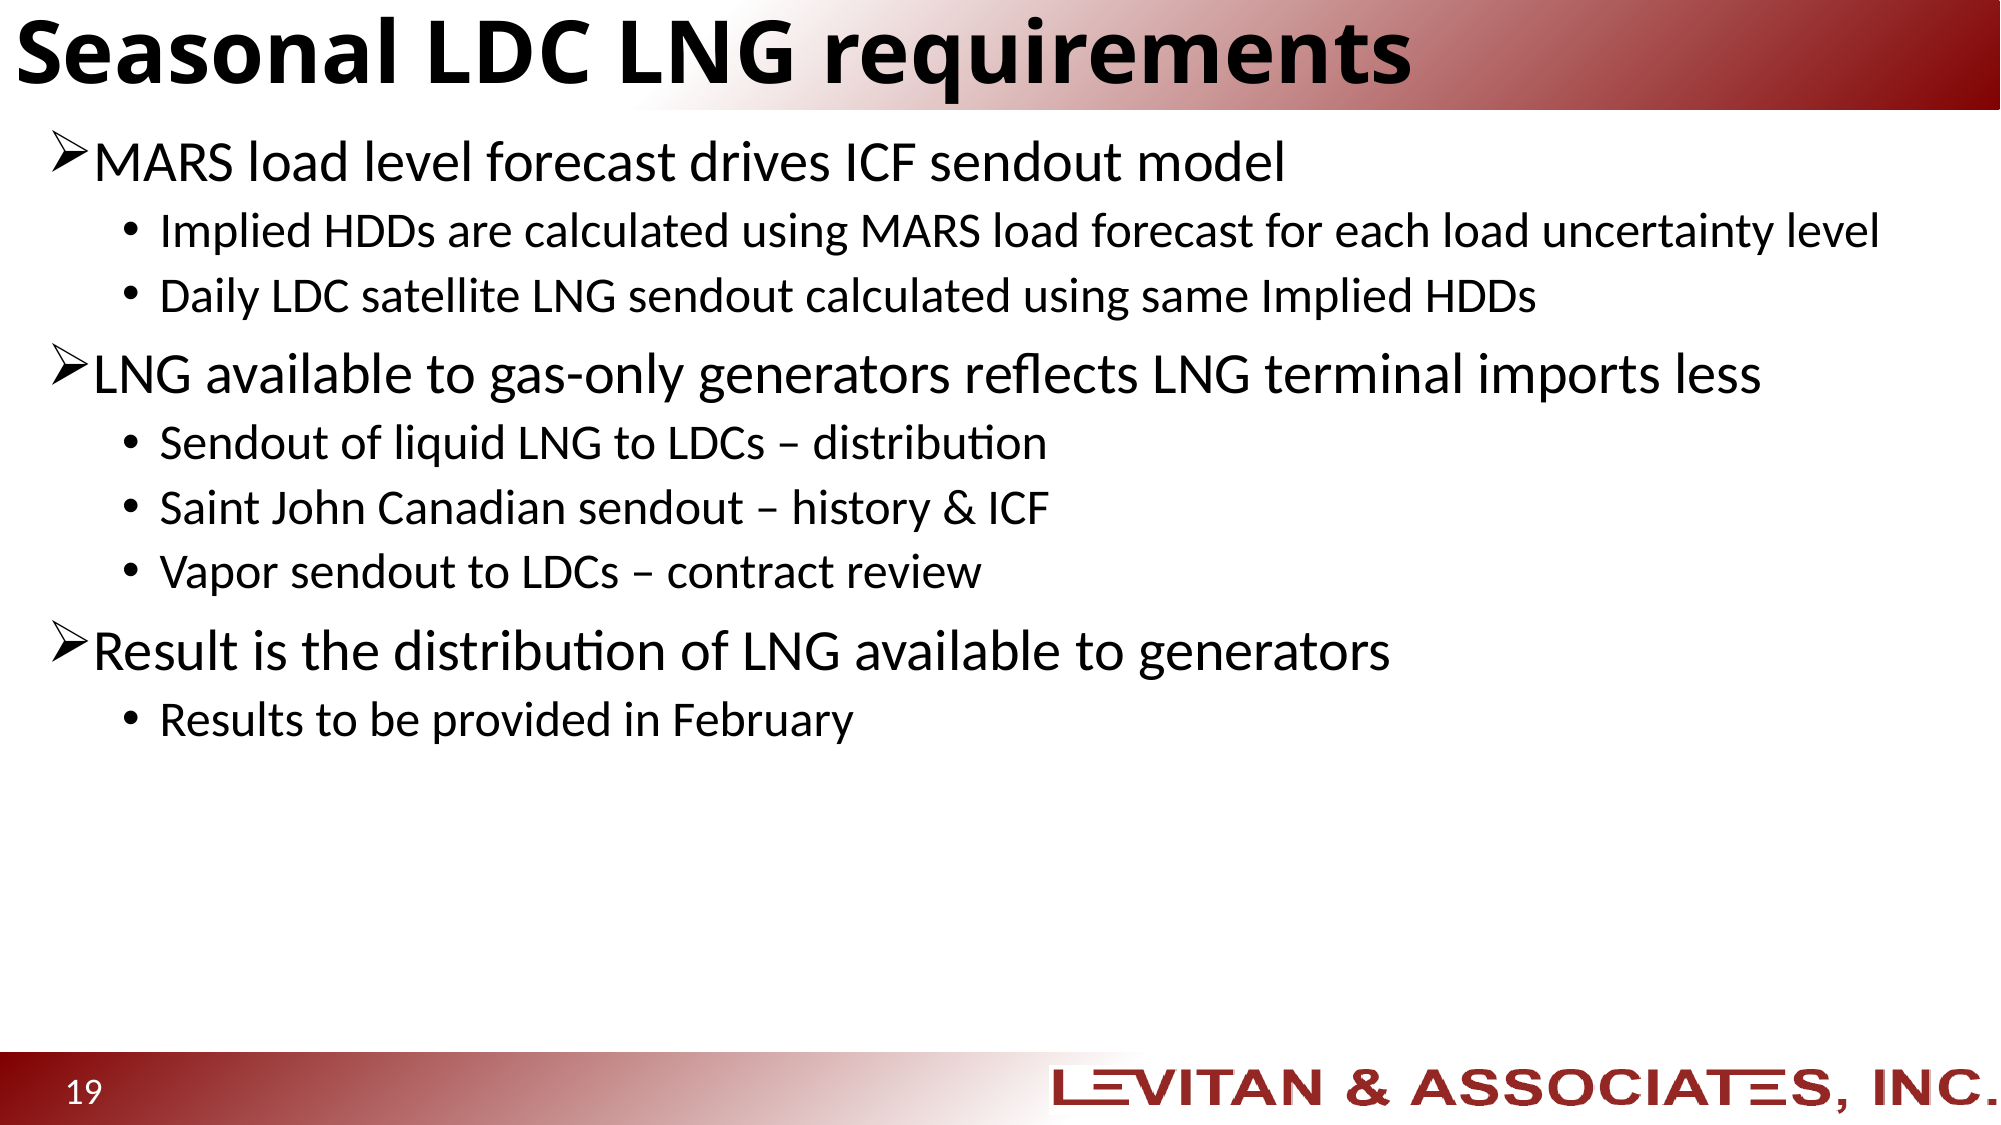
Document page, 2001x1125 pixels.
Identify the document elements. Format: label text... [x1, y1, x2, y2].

title Seasonal LDC LNG requirements [0, 0, 1983, 110]
slide_number 19 [18, 1059, 150, 1120]
picture [1049, 1065, 2000, 1115]
list MARS load level forecast drives ICF sendout model Implied HDDs are calculated using MARS load forecast for each load uncertainty level Daily LDC satellite LNG sendout calculated using same Implied HDDs LNG available to gas-only generators reflects LNG terminal imports less Sendout of liquid LNG to LDCs – distribution Saint John Canadian sendout – history & ICF Vapor sendout to LDCs – contract review Result is the distribution of LNG available to generators Results to be provided in February [32, 123, 1963, 1040]
